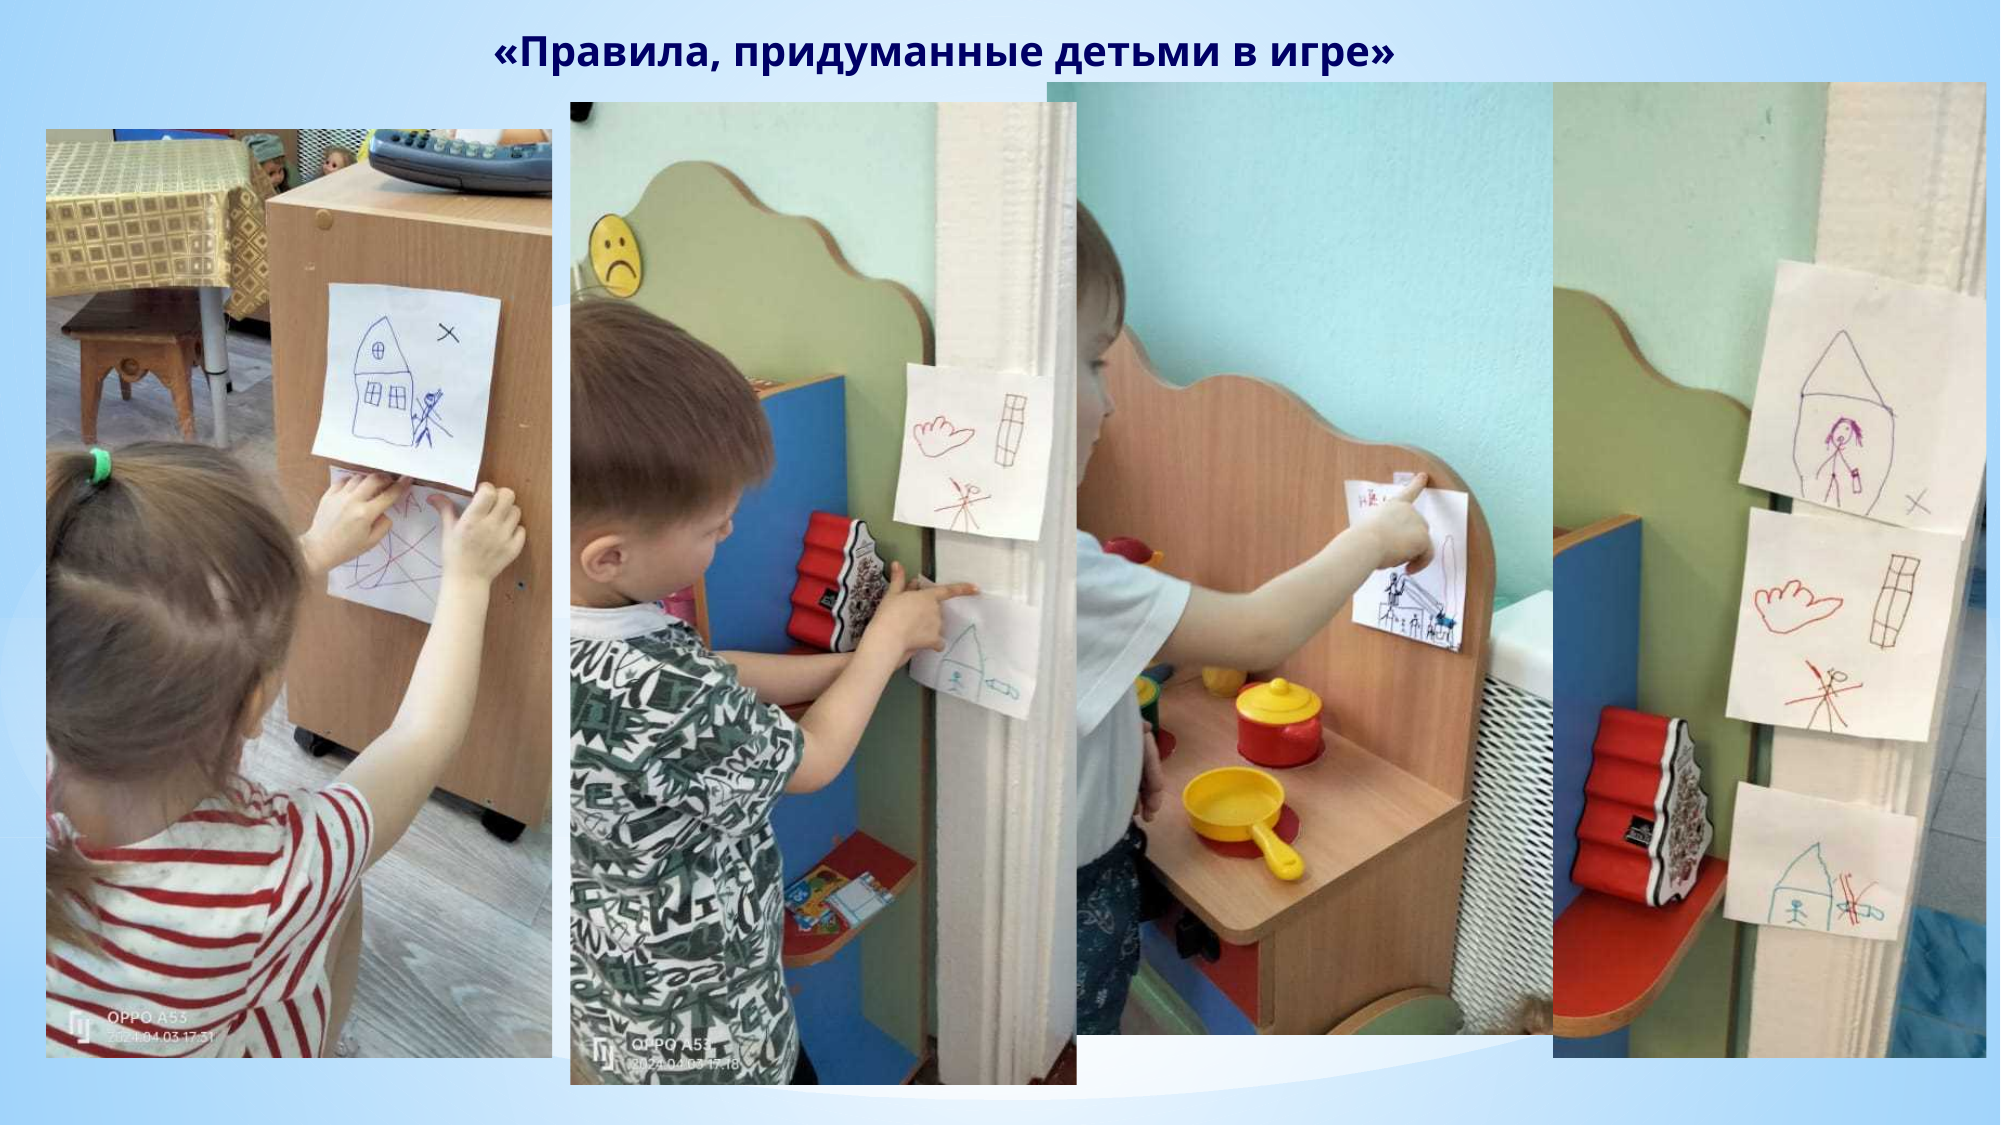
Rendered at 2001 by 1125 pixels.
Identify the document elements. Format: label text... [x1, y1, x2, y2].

text_box «Правила, придуманные детьми в игре» [478, 17, 1412, 82]
picture [45, 129, 553, 1058]
picture [570, 82, 1987, 1086]
